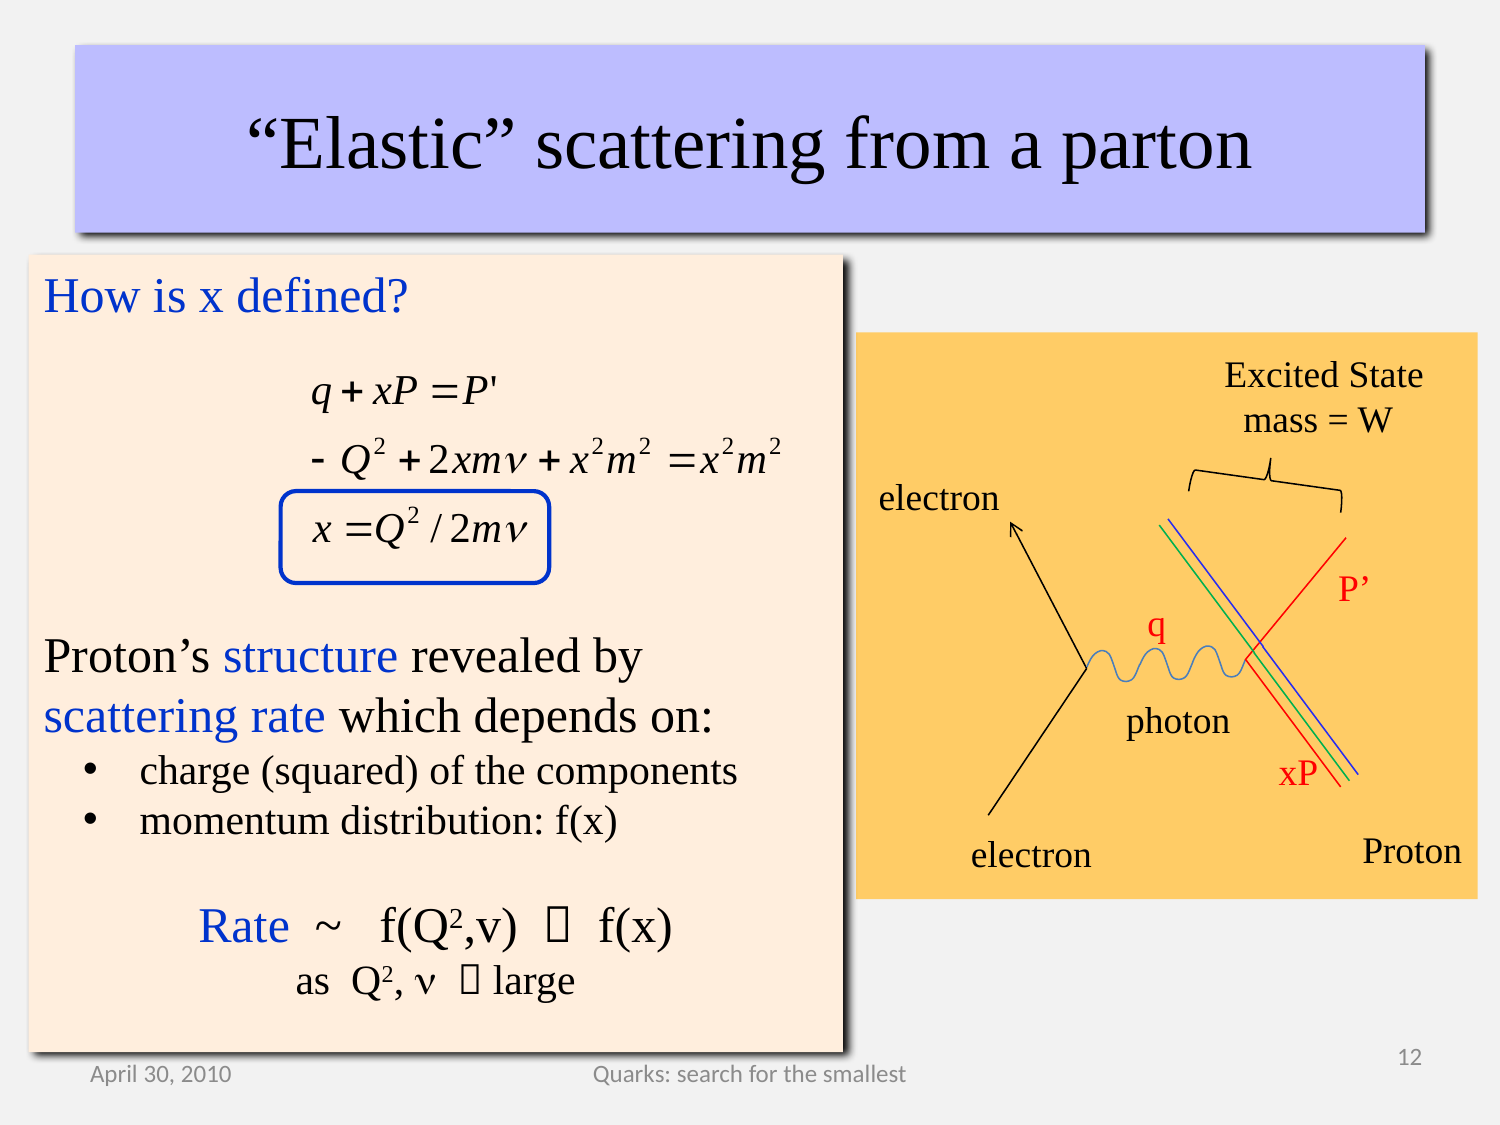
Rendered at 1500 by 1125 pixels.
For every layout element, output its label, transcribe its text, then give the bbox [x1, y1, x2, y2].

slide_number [75, 1063, 425, 1103]
slide_number 12 [1087, 1025, 1438, 1085]
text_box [872, 342, 1472, 878]
text_box [856, 330, 1480, 901]
footer Quarks: search for the smallest [512, 1042, 988, 1103]
title “Elastic” scattering from a parton [75, 45, 1425, 233]
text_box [28, 254, 844, 1053]
